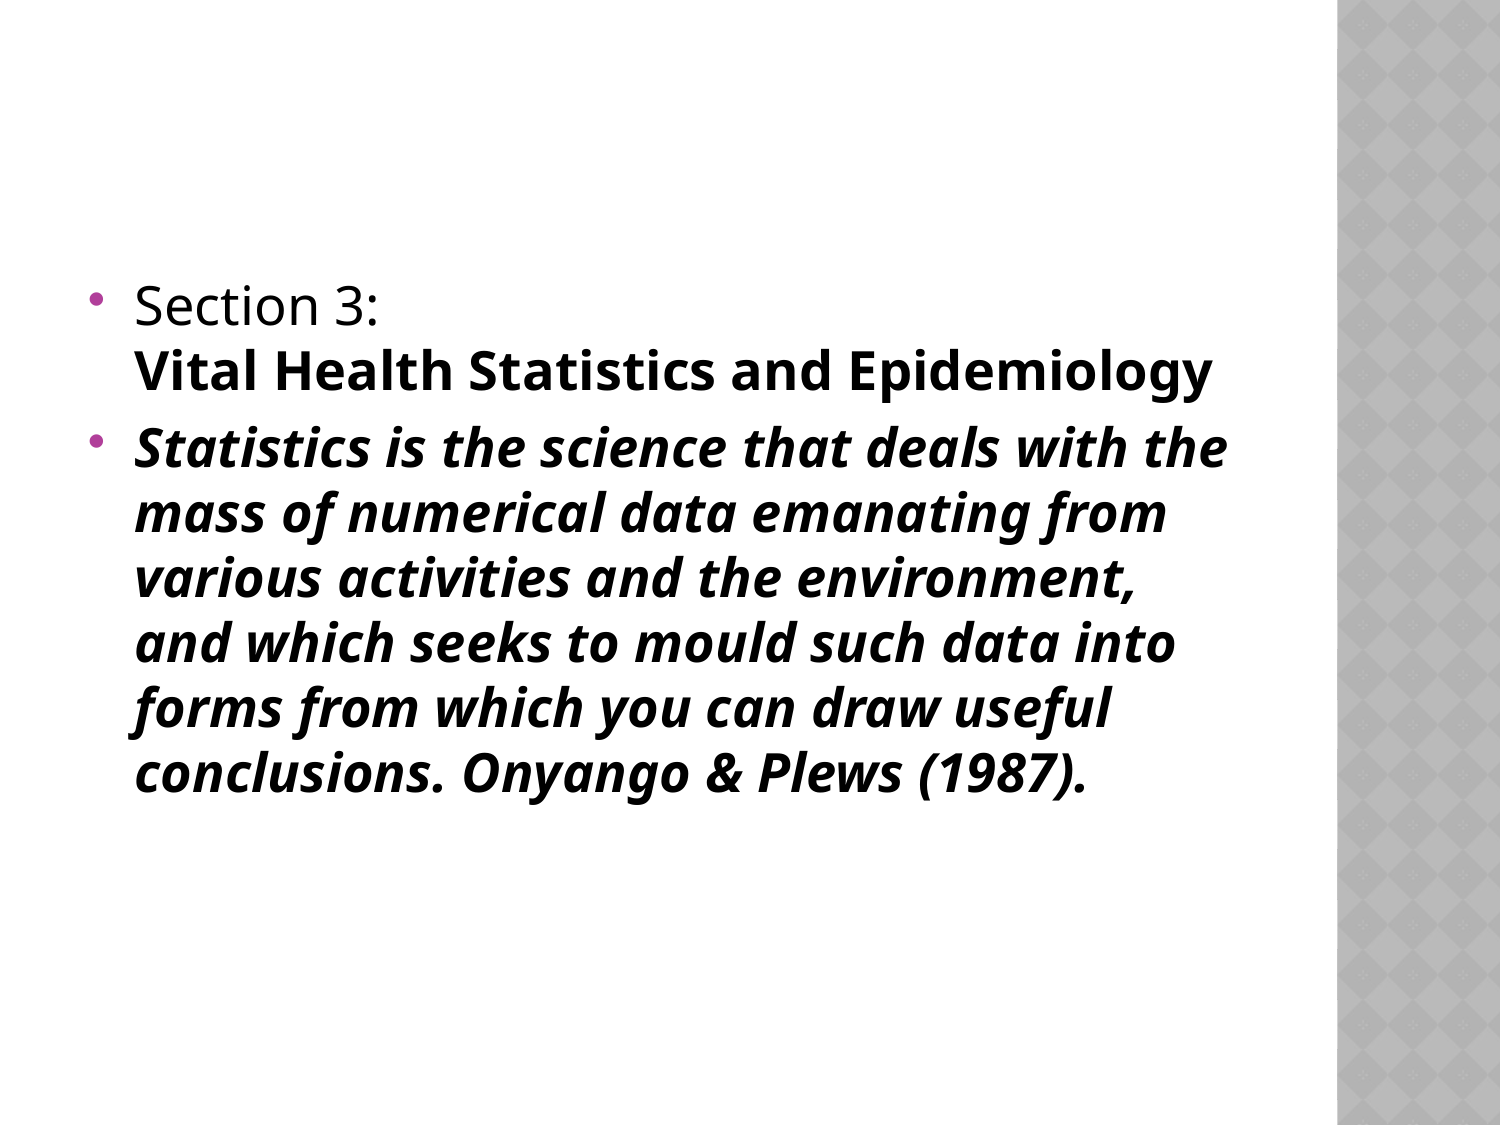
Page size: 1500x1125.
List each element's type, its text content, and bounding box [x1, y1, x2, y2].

list Section 3: Vital Health Statistics and Epidemiology Statistics is the science that deals with the mass of numerical data emanating from various activities and the environment, and which seeks to mould such data into forms from which you can draw useful conclusions. Onyango & Plews (1987). [75, 264, 1263, 1059]
